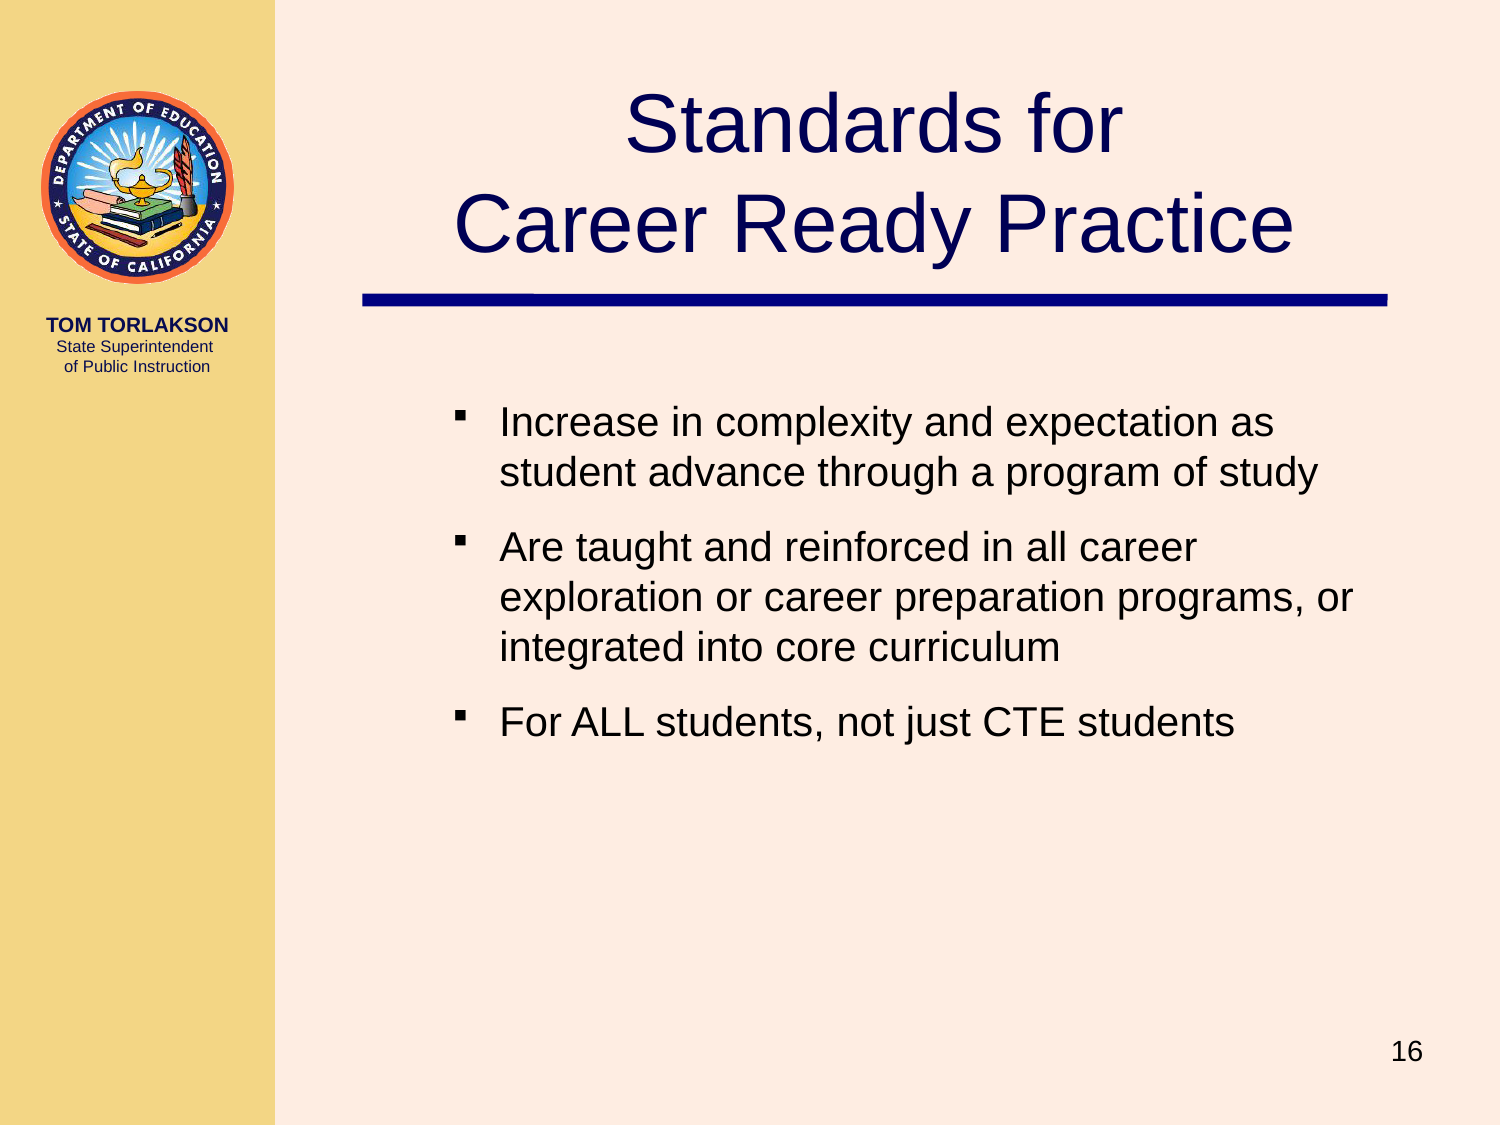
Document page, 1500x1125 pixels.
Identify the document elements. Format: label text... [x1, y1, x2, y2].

list Increase in complexity and expectation as student advance through a program of study Are taught and reinforced in all career exploration or career preparation programs, or integrated into core curriculum For ALL students, not just CTE students [362, 387, 1413, 775]
picture [24, 74, 250, 300]
title Standards for Career Ready Practice [312, 75, 1438, 263]
slide_number 16 [1163, 1025, 1439, 1100]
